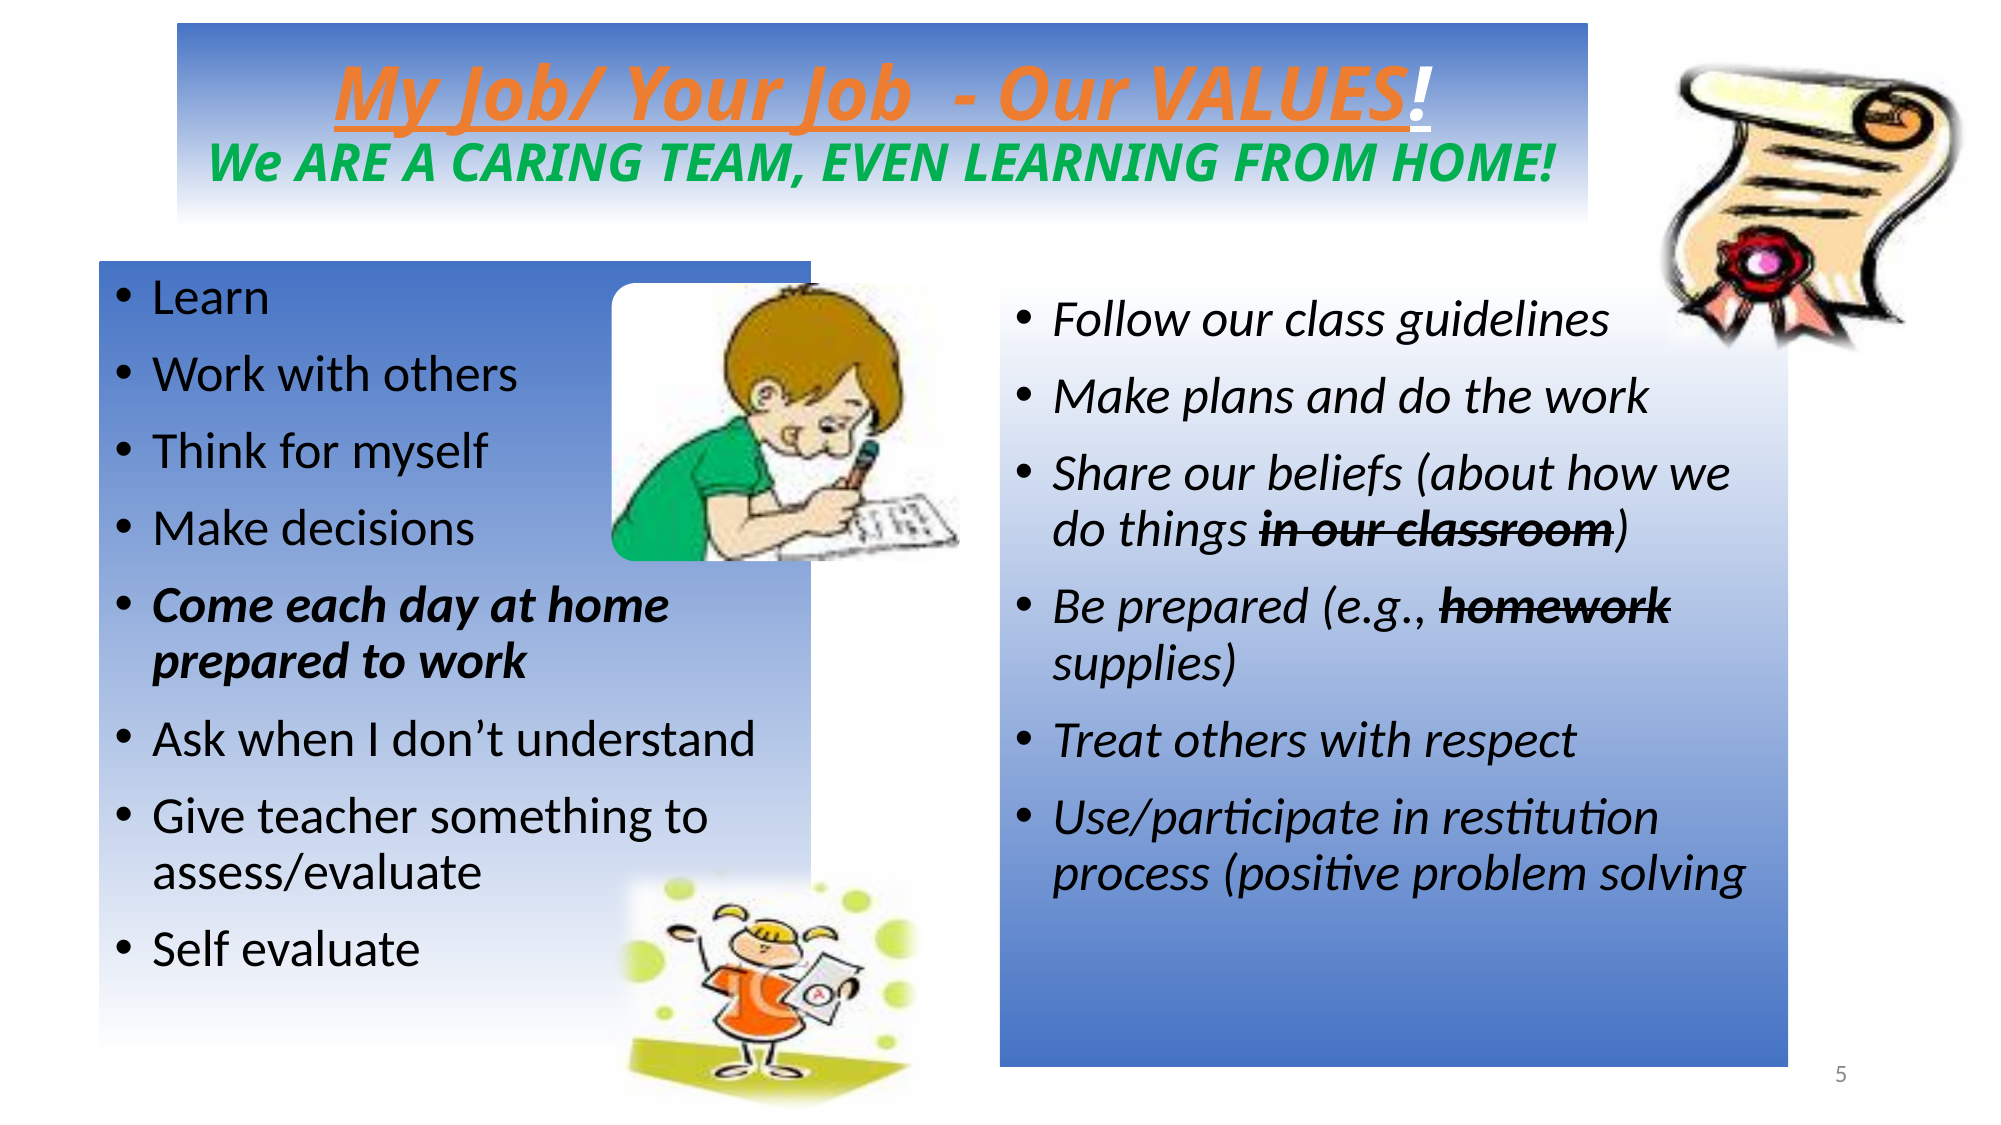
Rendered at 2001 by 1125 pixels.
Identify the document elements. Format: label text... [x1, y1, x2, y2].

title My Job/ Your Job - Our VALUES! We ARE A CARING TEAM, EVEN LEARNING FROM HOME! [177, 23, 1588, 227]
list Learn Work with others Think for myself Make decisions Come each day at home prepared to work Ask when I don’t understand Give teacher something to assess/evaluate Self evaluate [99, 261, 811, 1056]
picture [611, 283, 961, 562]
list Follow our class guidelines Make plans and do the work Share our beliefs (about how we do things in our classroom) Be prepared (e.g., homework supplies) Treat others with respect Use/participate in restitution process (positive problem solving [999, 284, 1789, 1067]
slide_number 5 [1412, 1042, 1863, 1103]
picture [611, 863, 926, 1113]
picture [1654, 58, 1970, 357]
